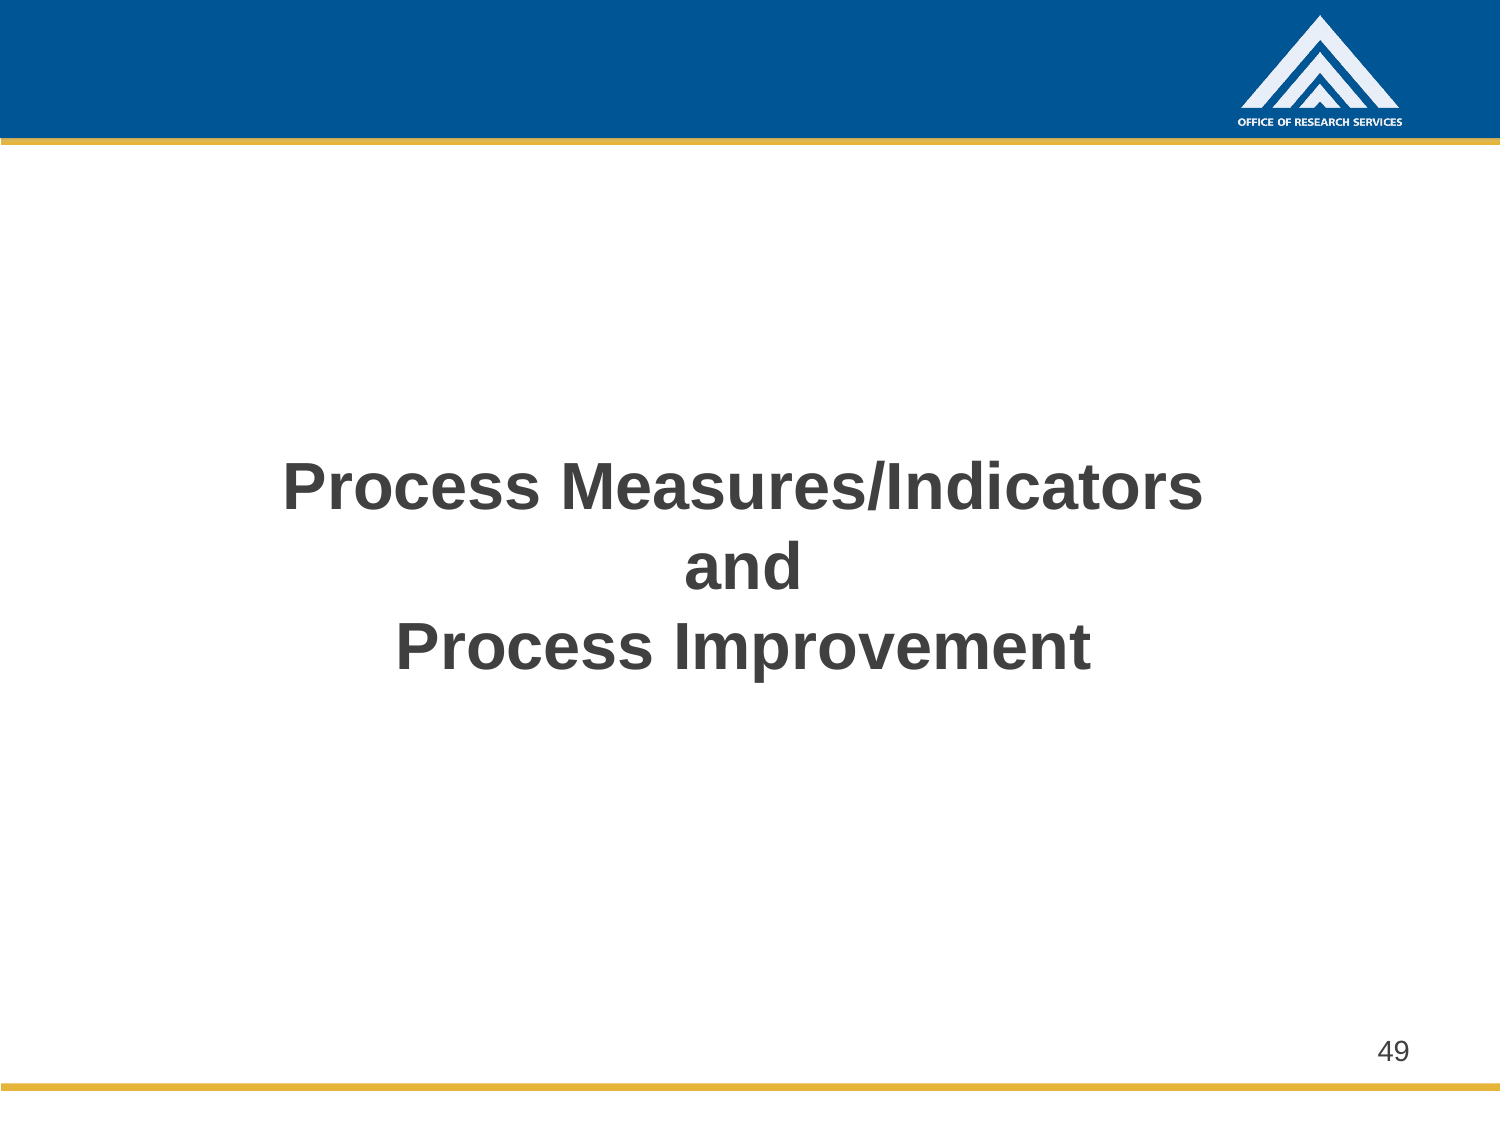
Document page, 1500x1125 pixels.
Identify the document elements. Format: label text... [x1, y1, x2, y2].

slide_number 49 [1074, 1024, 1426, 1103]
title Process Measures/Indicators and Process Improvement [62, 468, 1425, 657]
picture [1238, 15, 1402, 126]
